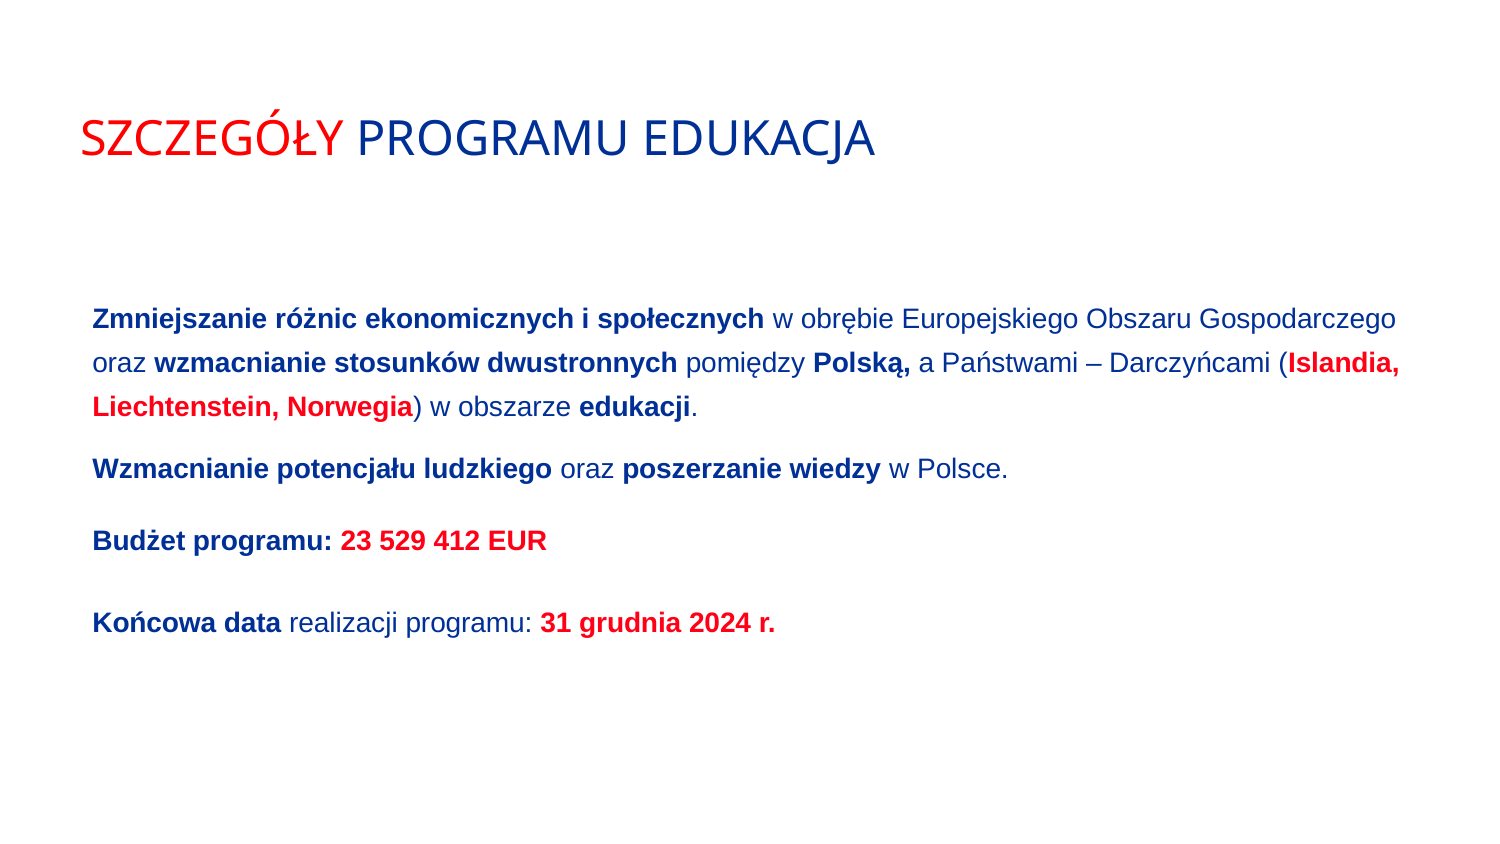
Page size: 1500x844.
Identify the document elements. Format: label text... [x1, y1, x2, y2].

list Zmniejszanie różnic ekonomicznych i społecznych w obrębie Europejskiego Obszaru Gospodarczego oraz wzmacnianie stosunków dwustronnych pomiędzy Polską, a Państwami – Darczyńcami (Islandia, Liechtenstein, Norwegia) w obszarze edukacji. Wzmacnianie potencjału ludzkiego oraz poszerzanie wiedzy w Polsce. Budżet programu: 23 529 412 EUR Końcowa data realizacji programu: 31 grudnia 2024 r. [77, 282, 1442, 741]
title SZCZEGÓŁY PROGRAMU EDUKACJA [64, 40, 1403, 173]
